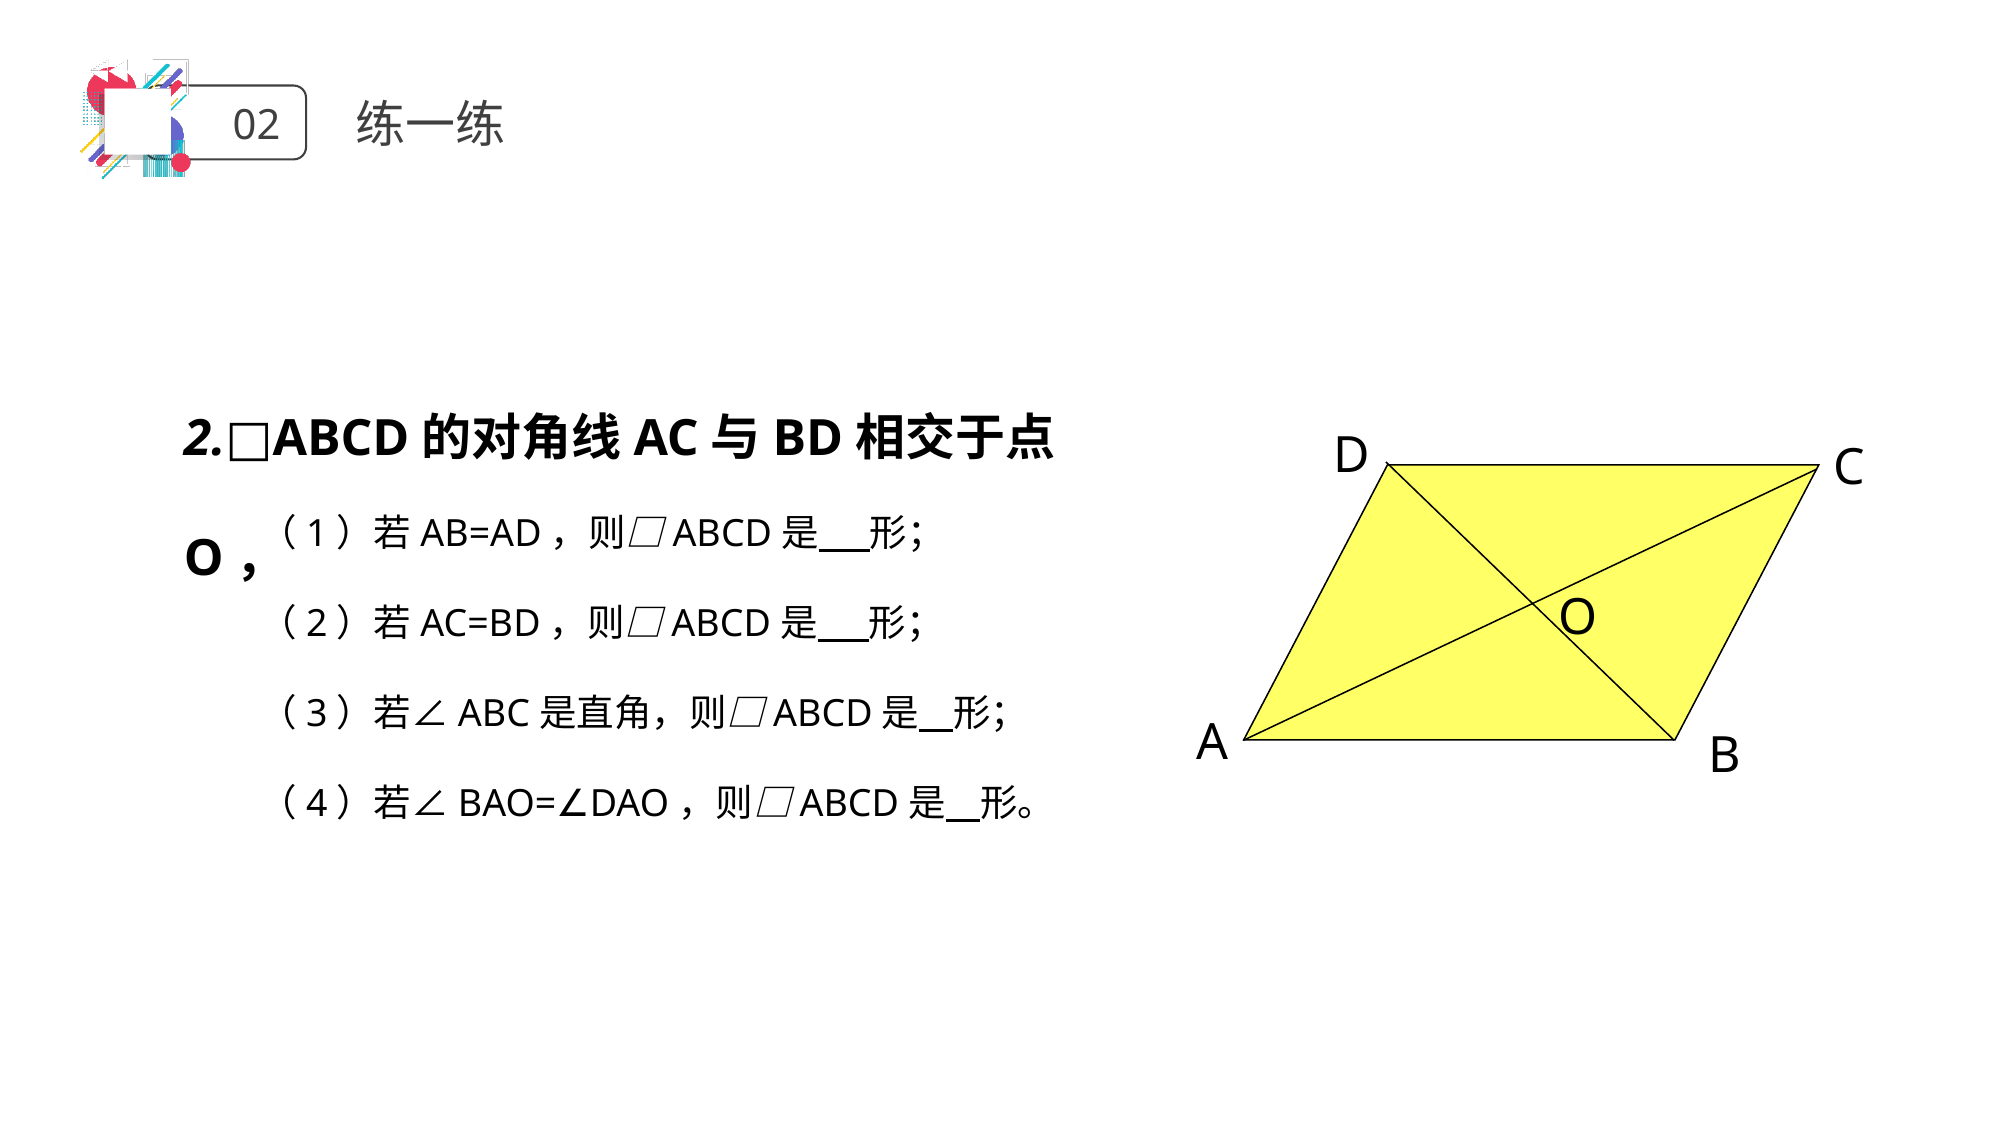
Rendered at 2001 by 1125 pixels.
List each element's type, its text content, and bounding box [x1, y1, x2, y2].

text_box 2.□ABCD的对角线AC与BD相交于点O， [169, 337, 1169, 593]
text_box （1）若AB=AD，则□ABCD是 形； （2）若AC=BD，则□ABCD是 形； （3）若∠ABC是直角，则□ABCD是 形； （4）若∠BAO=∠DAO，则□ABCD是 形。 [244, 456, 1245, 832]
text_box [1181, 414, 1894, 790]
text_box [63, 47, 957, 190]
